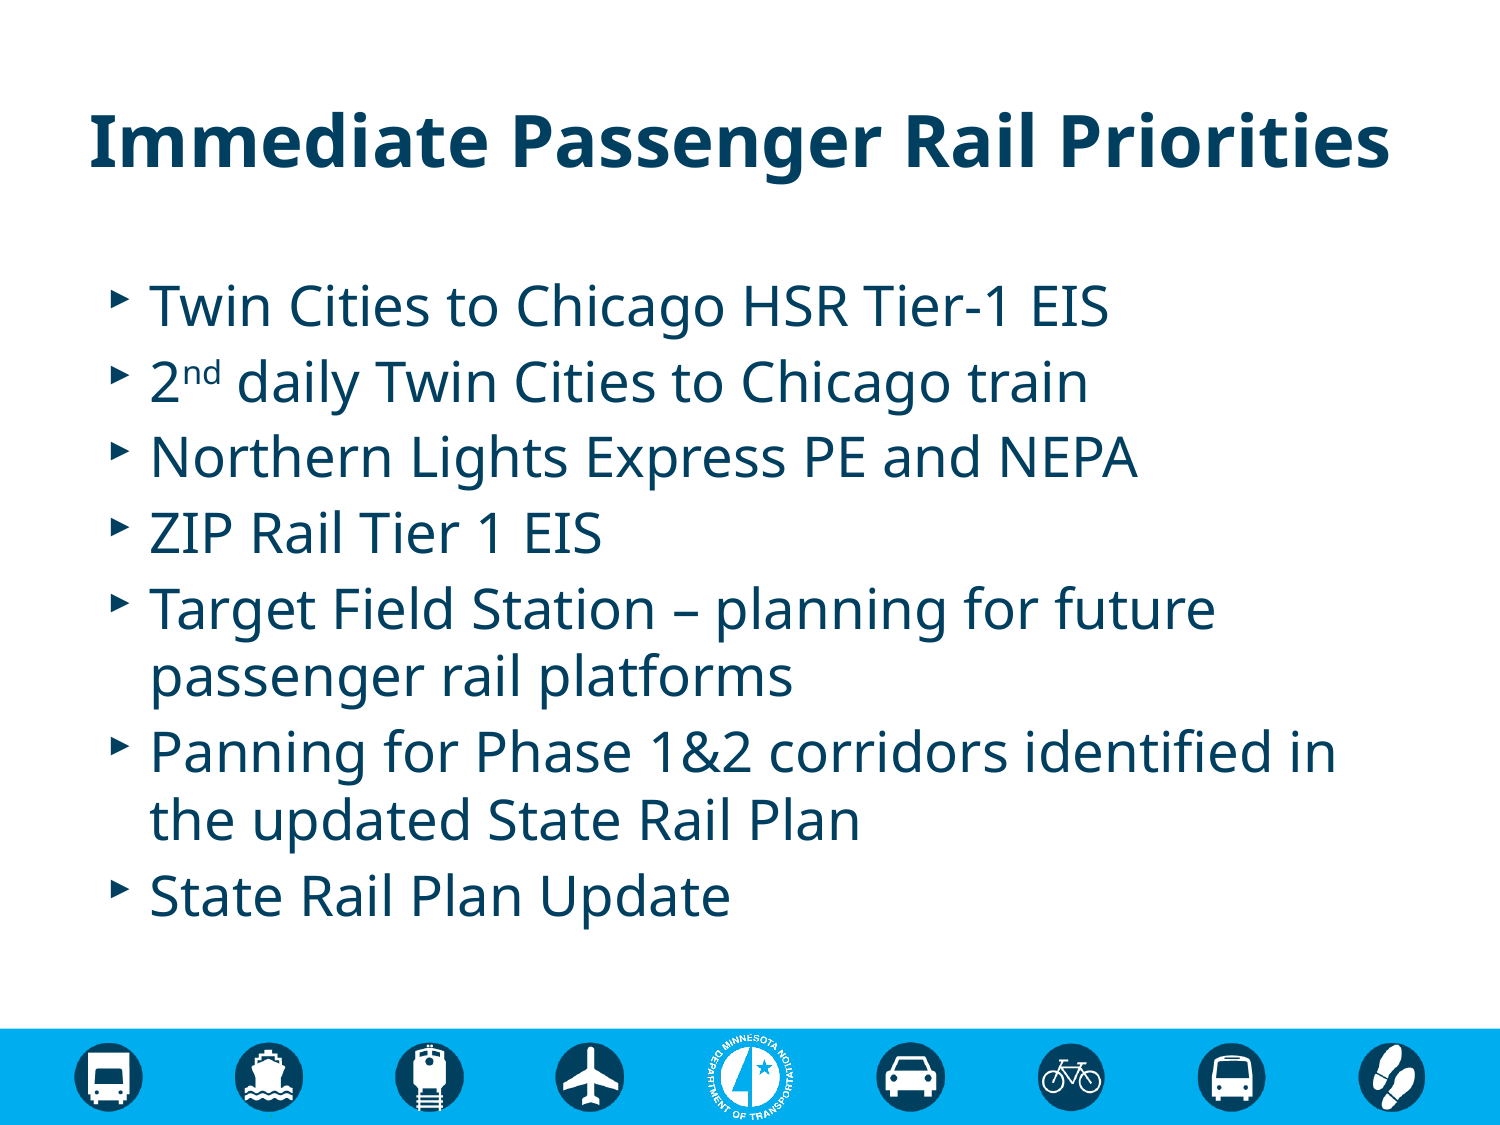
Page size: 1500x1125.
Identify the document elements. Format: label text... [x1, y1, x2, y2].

picture [1059, 1063, 1086, 1071]
picture [1378, 1045, 1401, 1077]
list Twin Cities to Chicago HSR Tier-1 EIS 2nd daily Twin Cities to Chicago train Northern Lights Express PE and NEPA ZIP Rail Tier 1 EIS Target Field Station – planning for future passenger rail platforms Panning for Phase 1&2 corridors identified in the updated State Rail Plan State Rail Plan Update [75, 262, 1425, 1005]
picture [245, 1050, 292, 1093]
picture [1212, 1057, 1252, 1100]
picture [245, 1094, 292, 1100]
picture [1374, 1075, 1386, 1089]
picture [1390, 1068, 1414, 1099]
picture [89, 1053, 129, 1104]
picture [414, 1045, 445, 1110]
picture [886, 1057, 936, 1096]
picture [1382, 1095, 1395, 1109]
picture [721, 1048, 748, 1106]
picture [564, 1047, 618, 1104]
picture [753, 1048, 779, 1106]
picture [1050, 1070, 1060, 1075]
title Immediate Passenger Rail Priorities [75, 45, 1425, 233]
